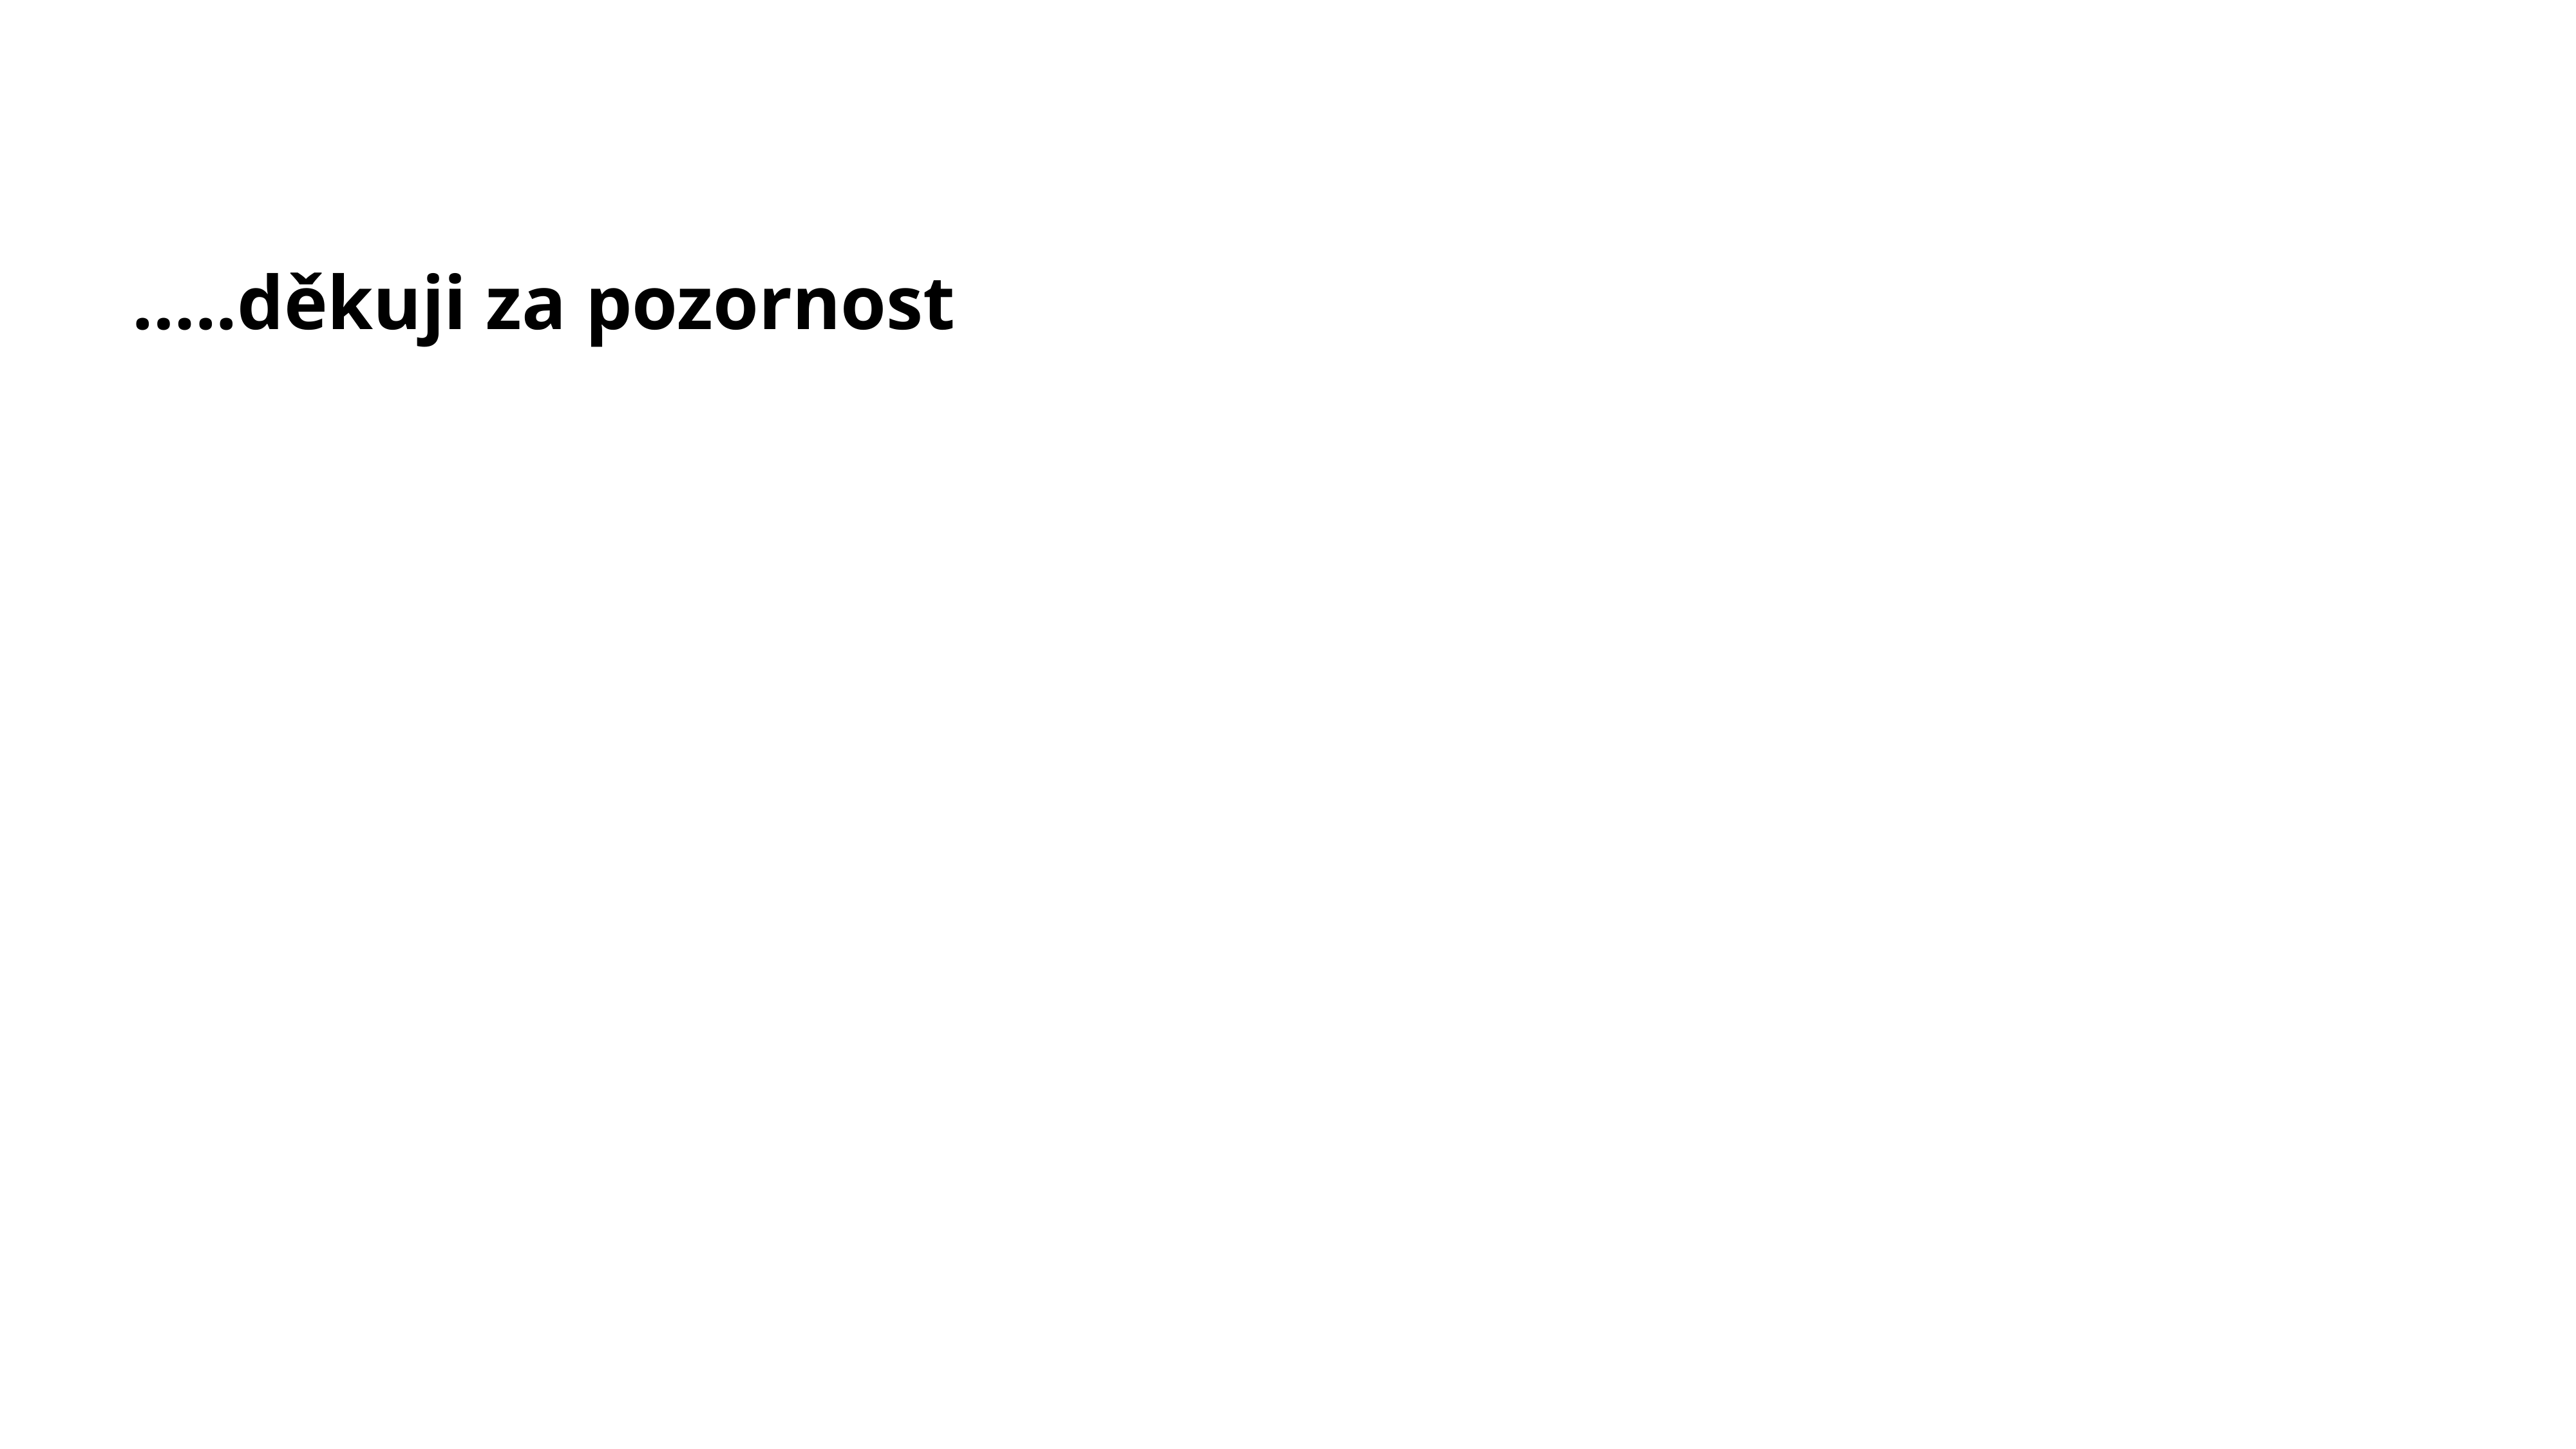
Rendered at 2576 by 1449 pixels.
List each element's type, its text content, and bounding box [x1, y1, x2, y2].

list …..děkuji za pozornost [127, 250, 2449, 350]
